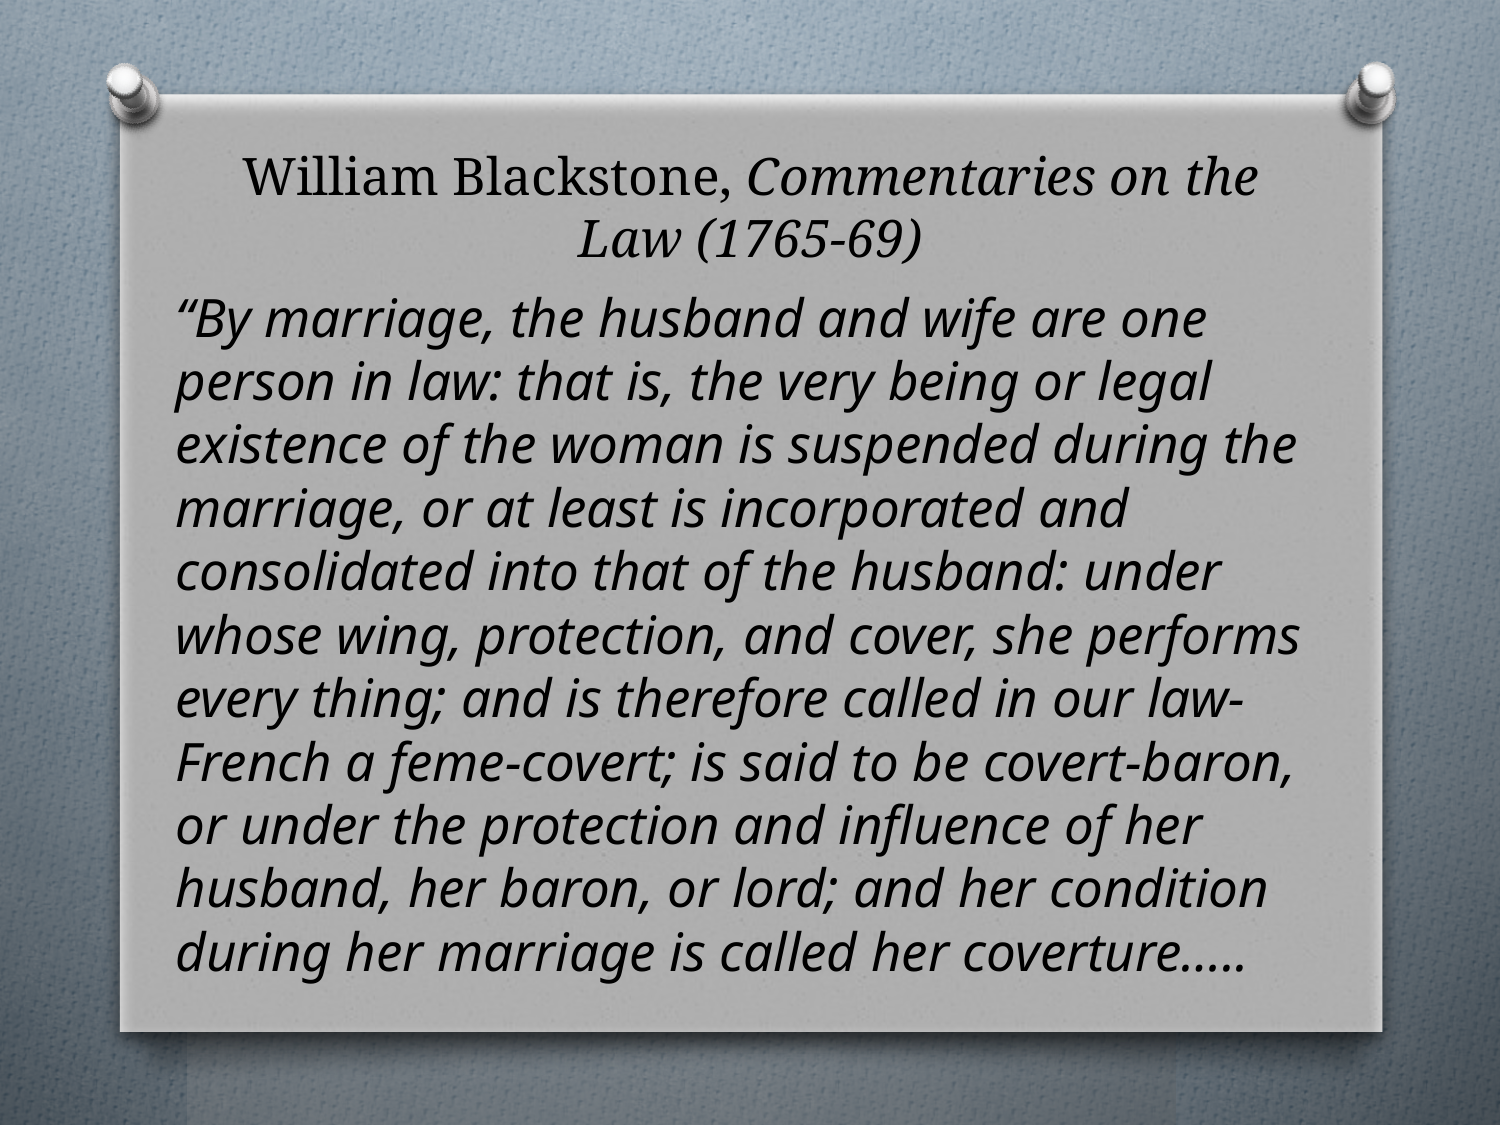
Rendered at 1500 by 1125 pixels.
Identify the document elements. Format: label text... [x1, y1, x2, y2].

list “By marriage, the husband and wife are one person in law: that is, the very being or legal existence of the woman is suspended during the marriage, or at least is incorporated and consolidated into that of the husband: under whose wing, protection, and cover, she performs every thing; and is therefore called in our law-French a feme-covert; is said to be covert-baron, or under the protection and influence of her husband, her baron, or lord; and her condition during her marriage is called her coverture….. [160, 276, 1344, 1002]
title William Blackstone, Commentaries on the Law (1765-69) [179, 134, 1323, 276]
picture [75, 29, 198, 153]
picture [1317, 35, 1439, 156]
